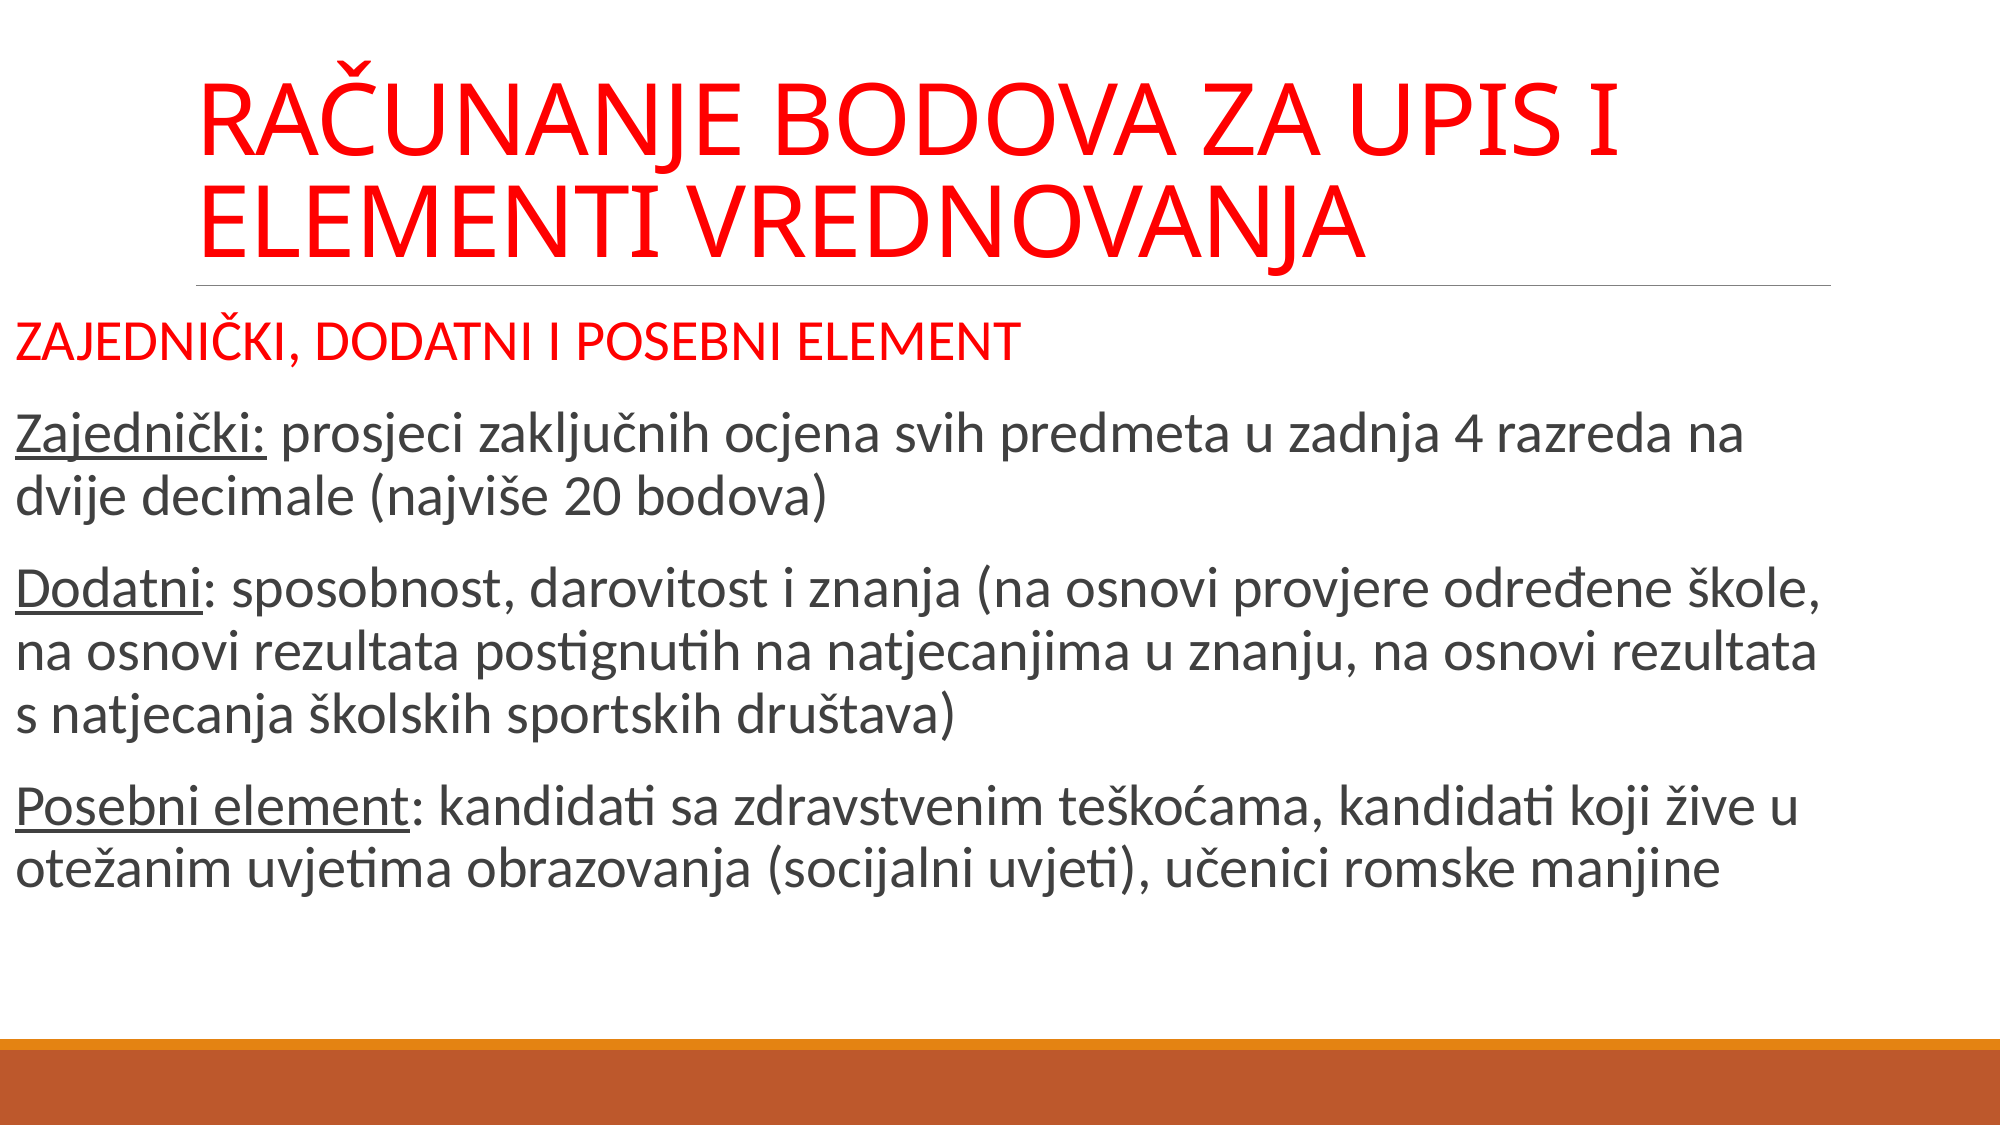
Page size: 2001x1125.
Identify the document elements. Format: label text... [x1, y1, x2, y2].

title RAČUNANJE BODOVA ZA UPIS I ELEMENTI VREDNOVANJA [180, 47, 1830, 285]
list ZAJEDNIČKI, DODATNI I POSEBNI ELEMENT Zajednički: prosjeci zaključnih ocjena svih predmeta u zadnja 4 razreda na dvije decimale (najviše 20 bodova) Dodatni: sposobnost, darovitost i znanja (na osnovi provjere određene škole, na osnovi rezultata postignutih na natjecanjima u znanju, na osnovi rezultata s natjecanja školskih sportskih društava) Posebni element: kandidati sa zdravstvenim teškoćama, kandidati koji žive u otežanim uvjetima obrazovanja (socijalni uvjeti), učenici romske manjine [0, 302, 1830, 963]
